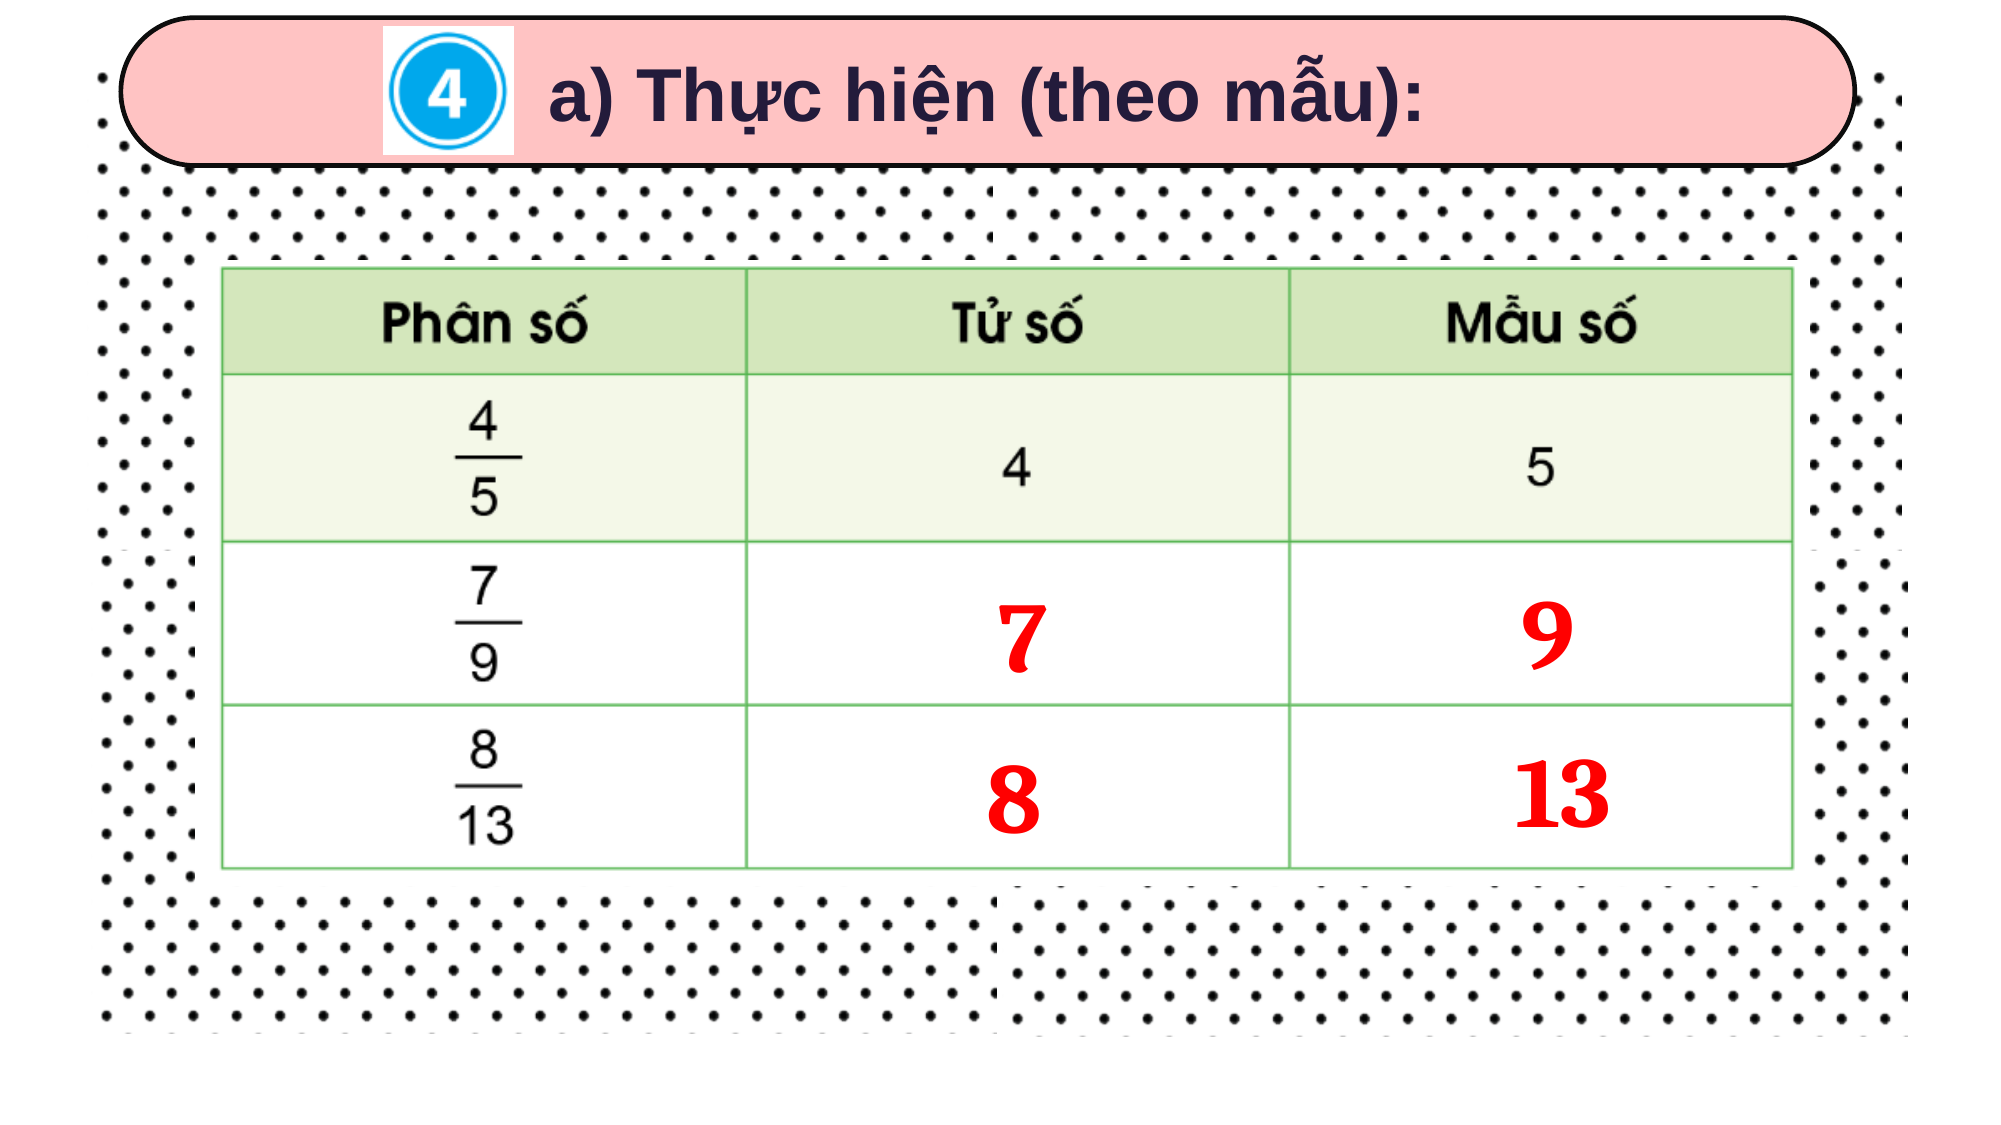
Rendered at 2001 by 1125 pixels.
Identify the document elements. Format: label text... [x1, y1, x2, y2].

picture [383, 26, 514, 155]
picture [87, 72, 1908, 1037]
text_box a) Thực hiện (theo mẫu): [119, 16, 1856, 167]
